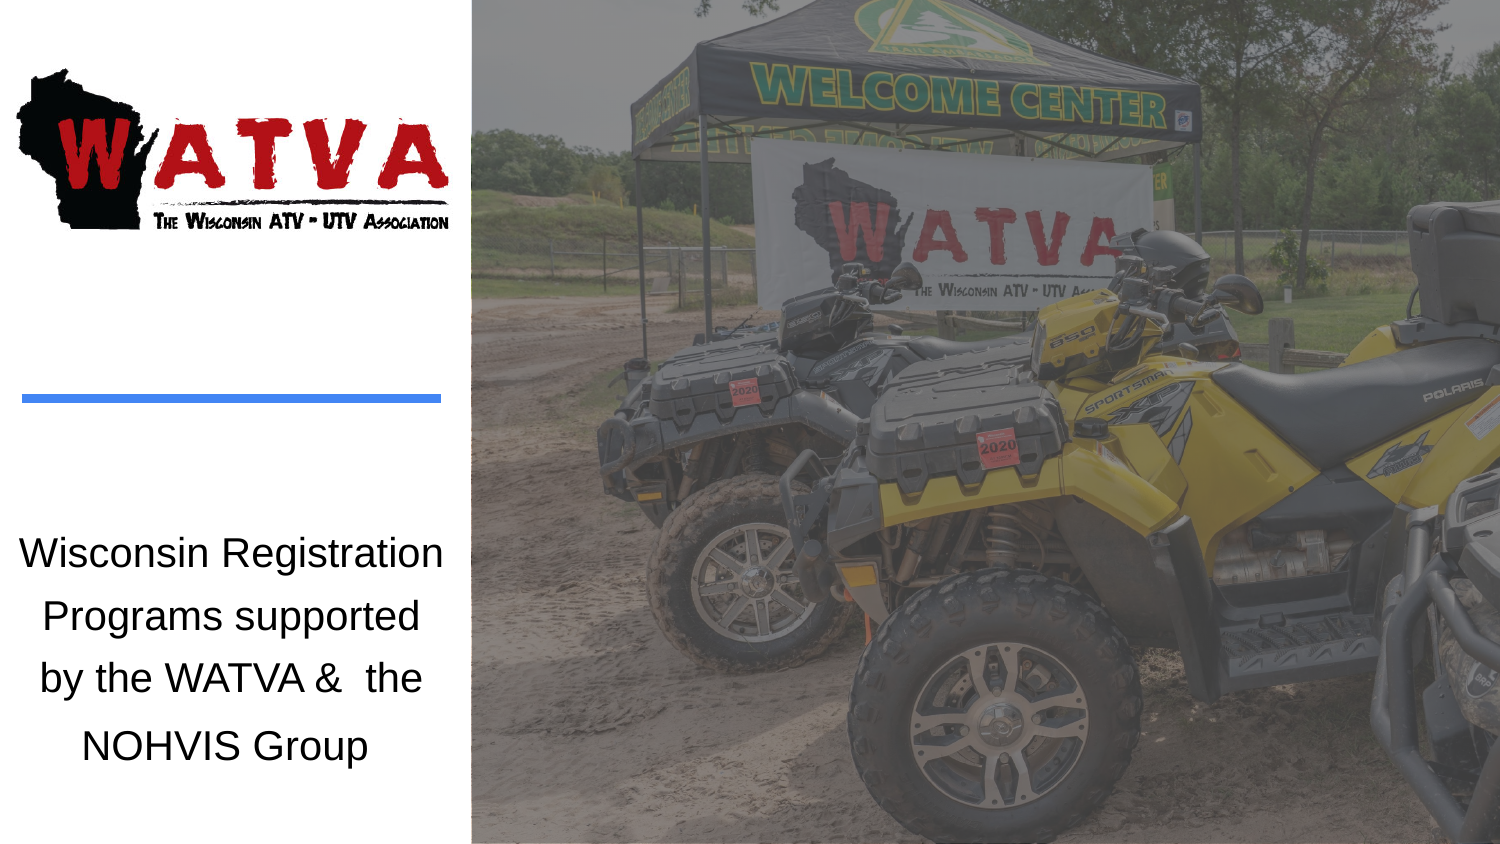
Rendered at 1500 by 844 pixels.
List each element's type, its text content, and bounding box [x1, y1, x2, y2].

picture [471, 0, 1500, 844]
picture [3, 61, 460, 241]
title Wisconsin Registration Programs supported by the WATVA & the NOHVIS Group [3, 344, 460, 844]
